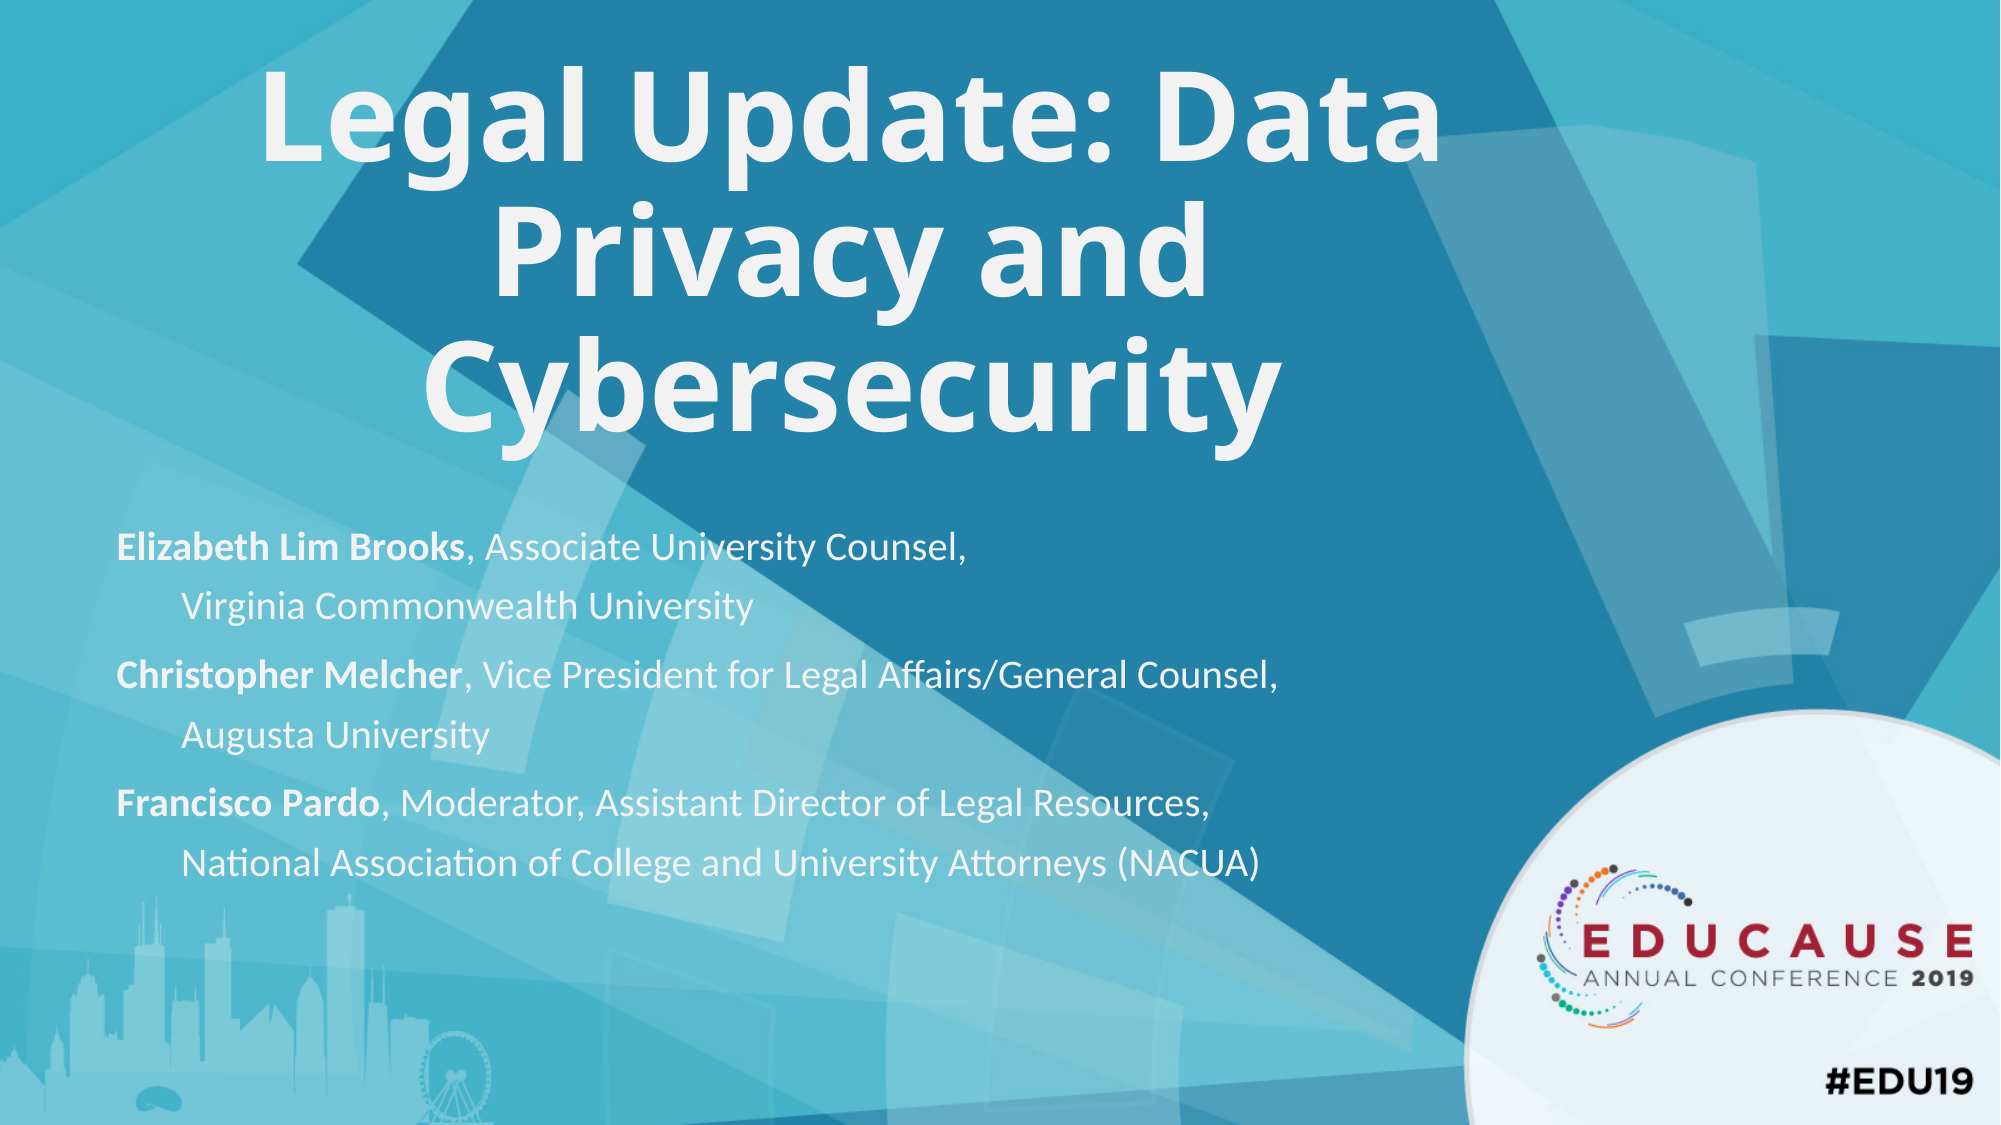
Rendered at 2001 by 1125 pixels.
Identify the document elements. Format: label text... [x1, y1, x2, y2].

title Legal Update: Data Privacy and Cybersecurity [101, 74, 1602, 467]
subtitle Elizabeth Lim Brooks, Associate University Counsel, Virginia Commonwealth University Christopher Melcher, Vice President for Legal Affairs/General Counsel, Augusta University Francisco Pardo, Moderator, Assistant Director of Legal Resources, National Association of College and University Attorneys (NACUA) [101, 517, 1602, 896]
picture [0, 0, 2001, 1125]
